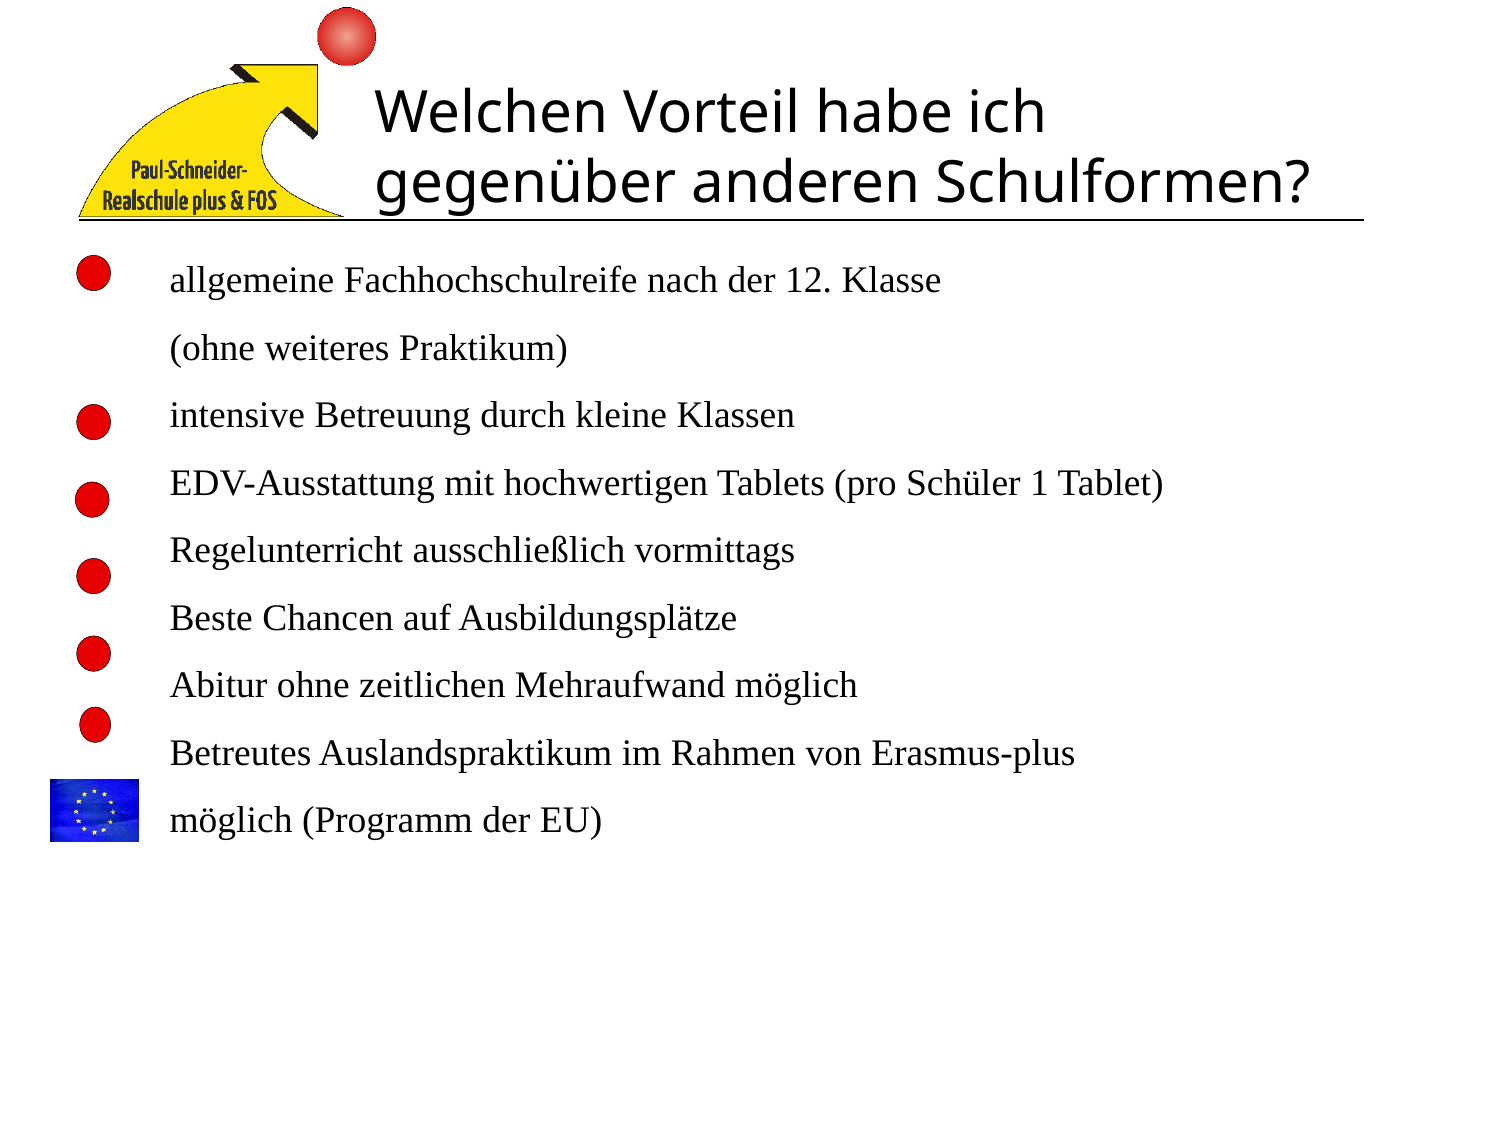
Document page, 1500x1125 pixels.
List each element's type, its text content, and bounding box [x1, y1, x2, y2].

text_box [74, 402, 113, 442]
text_box [74, 556, 113, 596]
text_box [74, 633, 113, 674]
list allgemeine Fachhochschulreife nach der 12. Klasse (ohne weiteres Praktikum) intensive Betreuung durch kleine Klassen EDV-Ausstattung mit hochwertigen Tablets (pro Schüler 1 Tablet) Regelunterricht ausschließlich vormittags Beste Chancen auf Ausbildungsplätze Abitur ohne zeitlichen Mehraufwand möglich Betreutes Auslandspraktikum im Rahmen von Erasmus-plus möglich (Programm der EU) [4, 225, 1471, 969]
text_box [73, 479, 112, 520]
text_box Welchen Vorteil habe ich gegenüber anderen Schulformen? [360, 66, 1447, 221]
text_box [77, 704, 113, 745]
picture [78, 7, 376, 217]
picture [50, 779, 139, 842]
text_box [74, 253, 113, 293]
